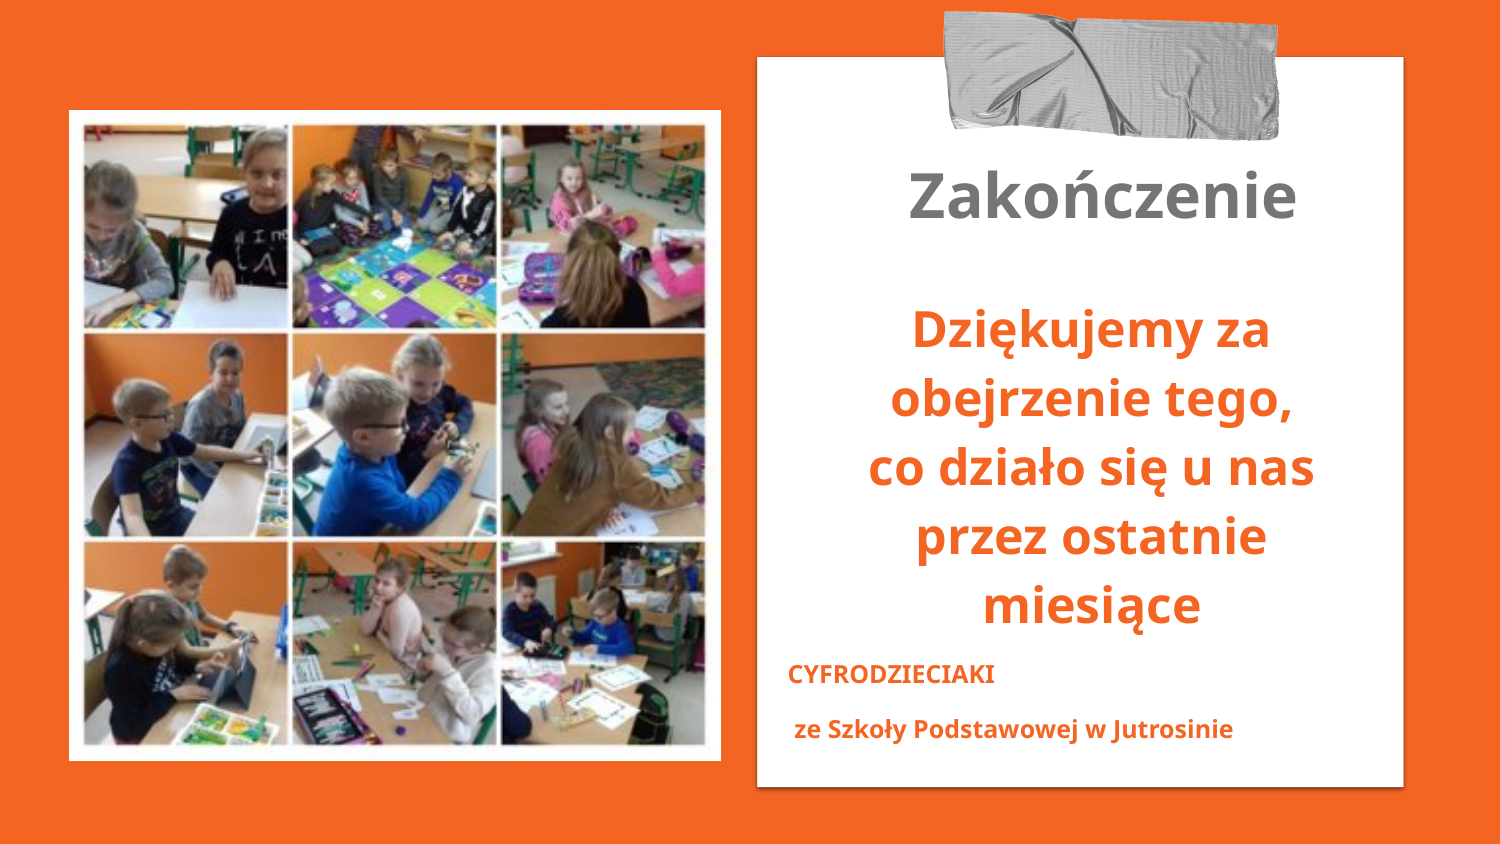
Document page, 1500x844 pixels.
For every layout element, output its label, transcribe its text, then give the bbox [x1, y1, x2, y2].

picture [730, 9, 1430, 818]
text_box Zakończenie [1434, 120, 1442, 246]
picture [69, 110, 722, 761]
